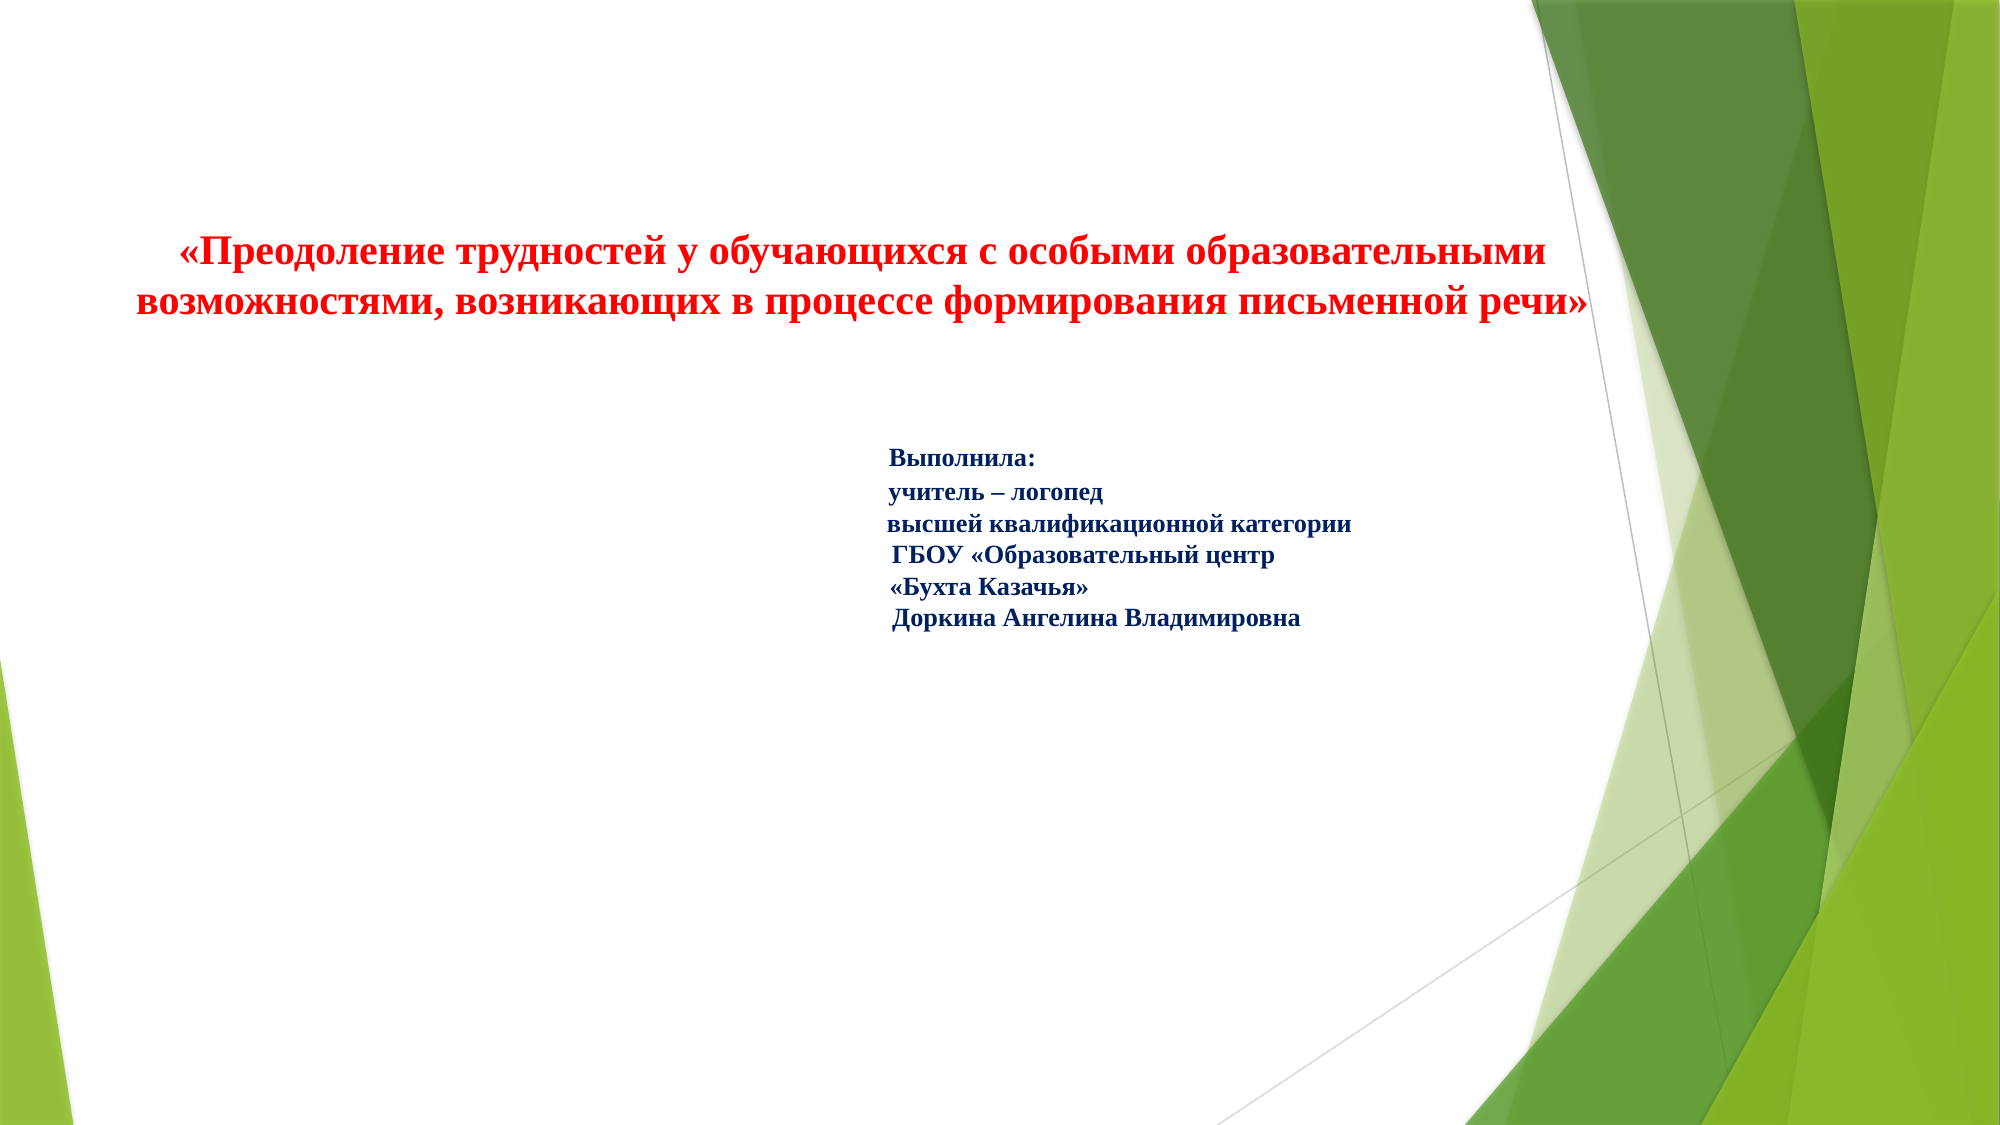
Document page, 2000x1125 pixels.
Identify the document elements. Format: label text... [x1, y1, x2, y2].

title «Преодоление трудностей у обучающихся с особыми образовательными возможностями, возникающих в процессе формирования письменной речи» Выполнила: учитель – логопед высшей квалификационной категории ГБОУ «Образовательный центр «Бухта Казачья» Доркина Ангелина Владимировна [111, 99, 1614, 988]
